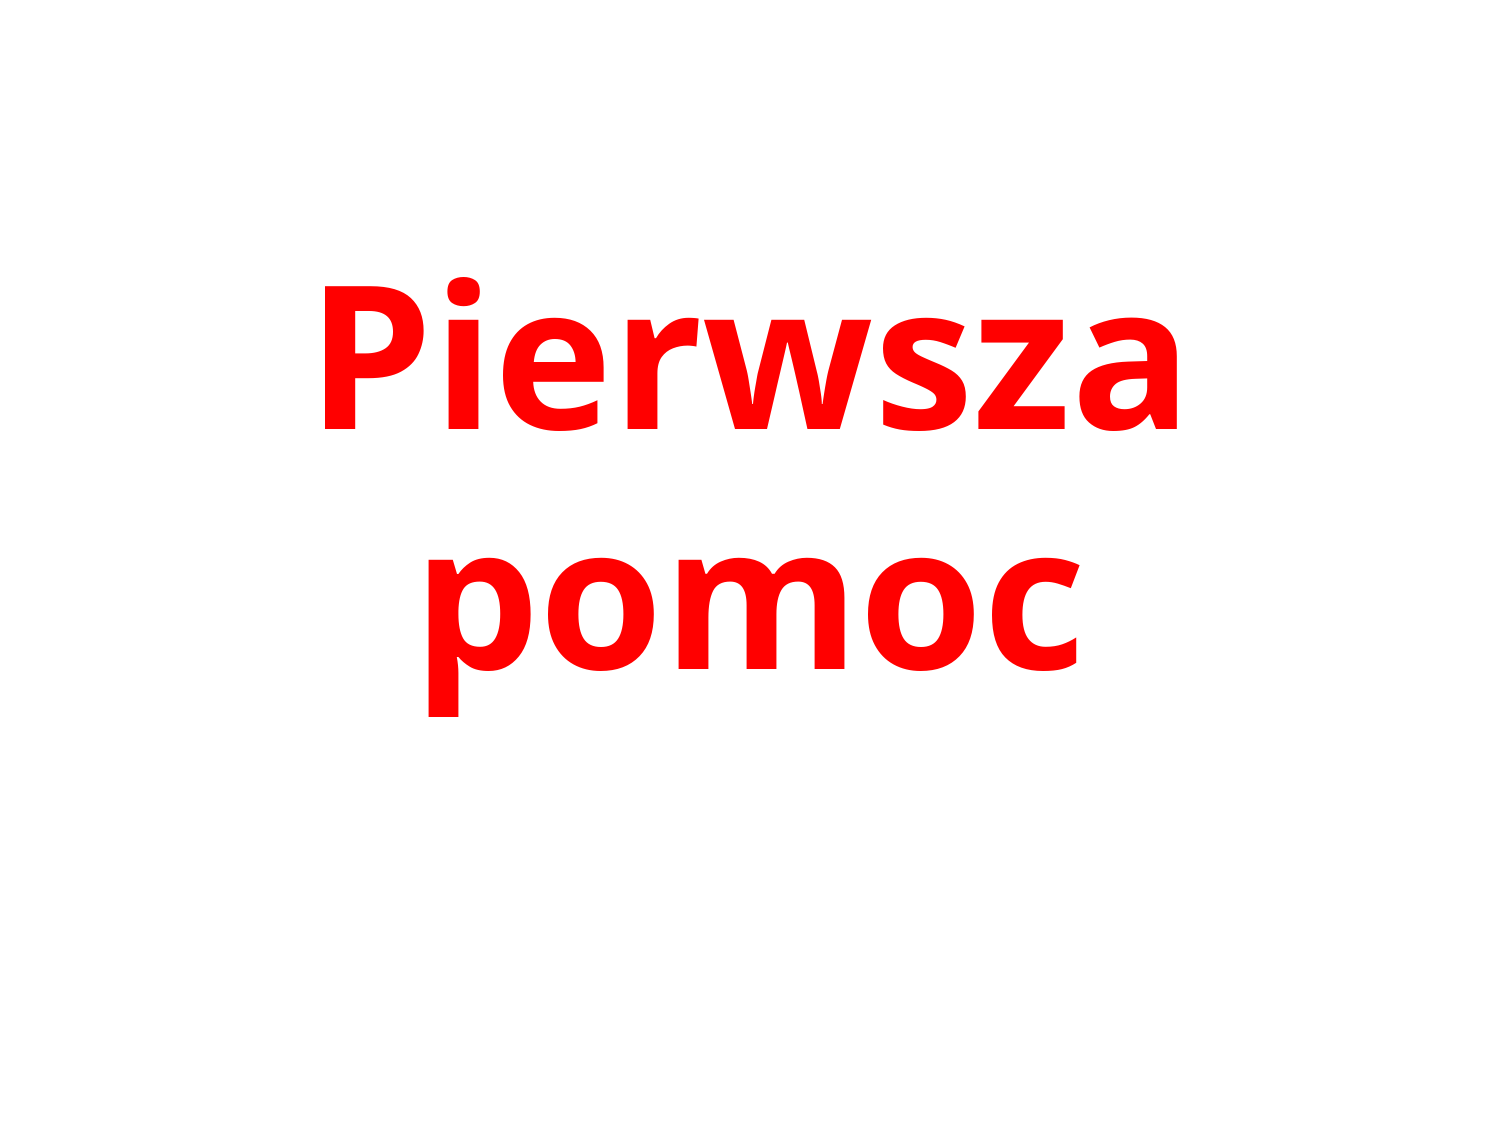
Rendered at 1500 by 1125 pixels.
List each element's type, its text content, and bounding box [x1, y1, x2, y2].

title Pierwsza pomoc [112, 349, 1388, 591]
subtitle [225, 637, 1275, 925]
